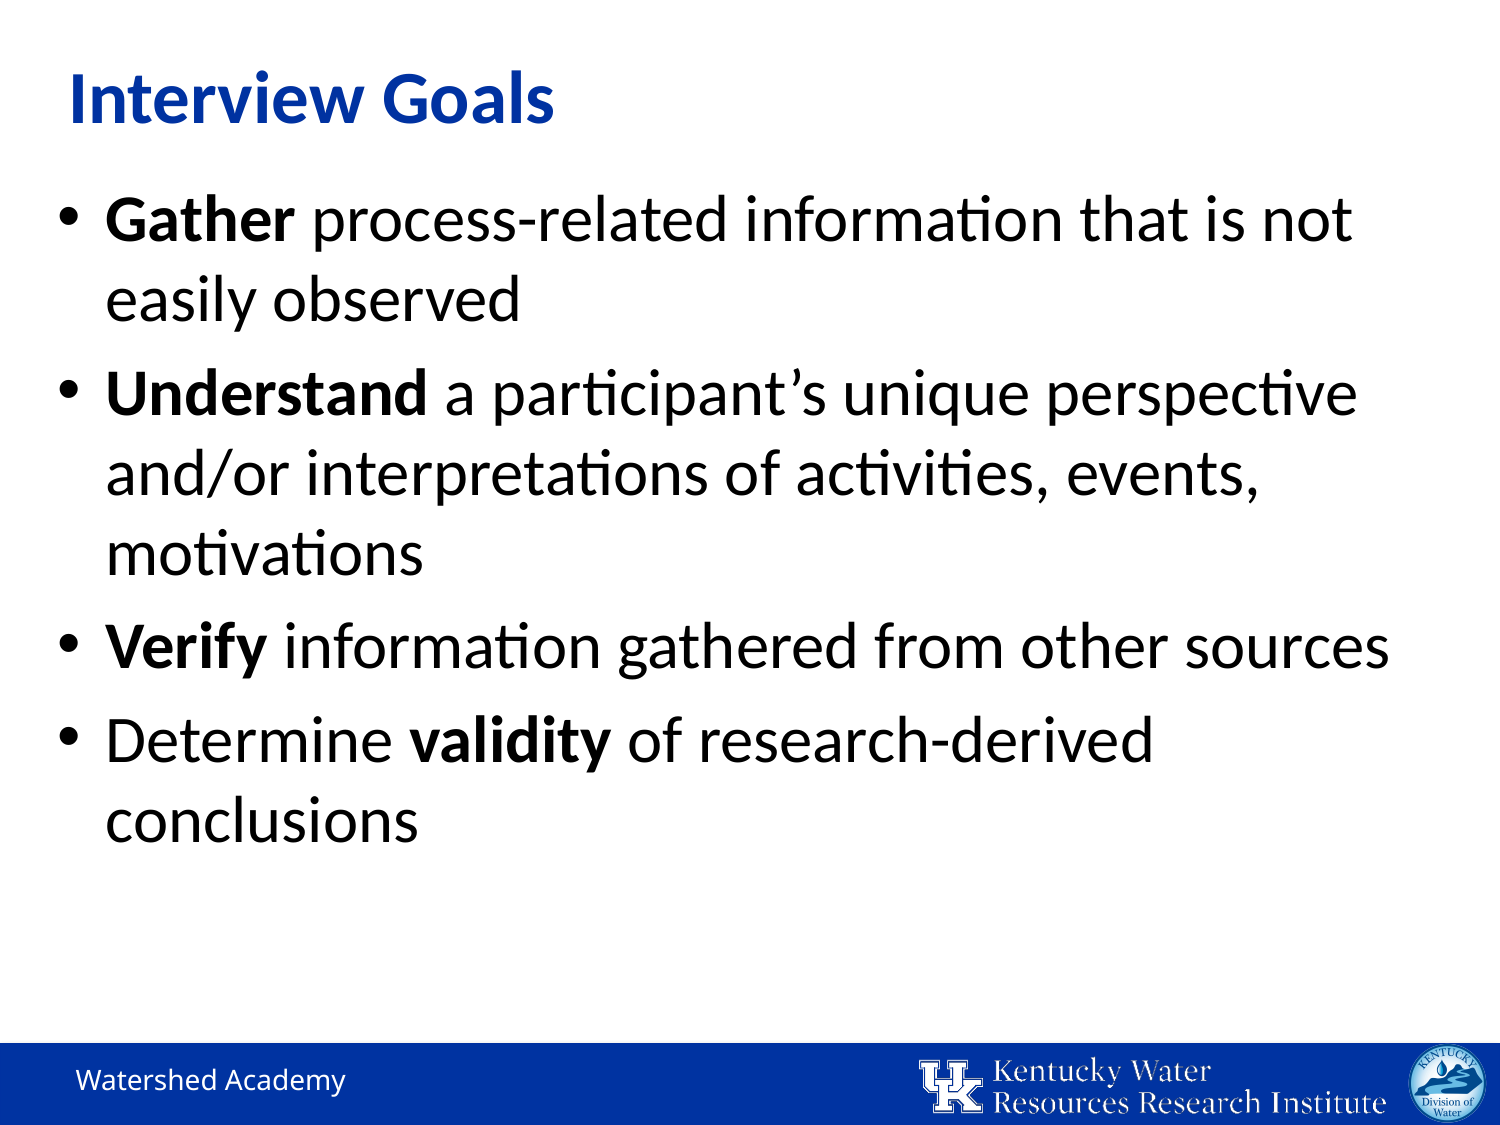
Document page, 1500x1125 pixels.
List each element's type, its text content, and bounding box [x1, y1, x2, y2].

picture [909, 1048, 1401, 1123]
list Gather process-related information that is not easily observed Understand a participant’s unique perspective and/or interpretations of activities, events, motivations Verify information gathered from other sources Determine validity of research-derived conclusions [42, 167, 1414, 1013]
picture [1408, 1043, 1487, 1123]
title Interview Goals [53, 0, 1403, 167]
